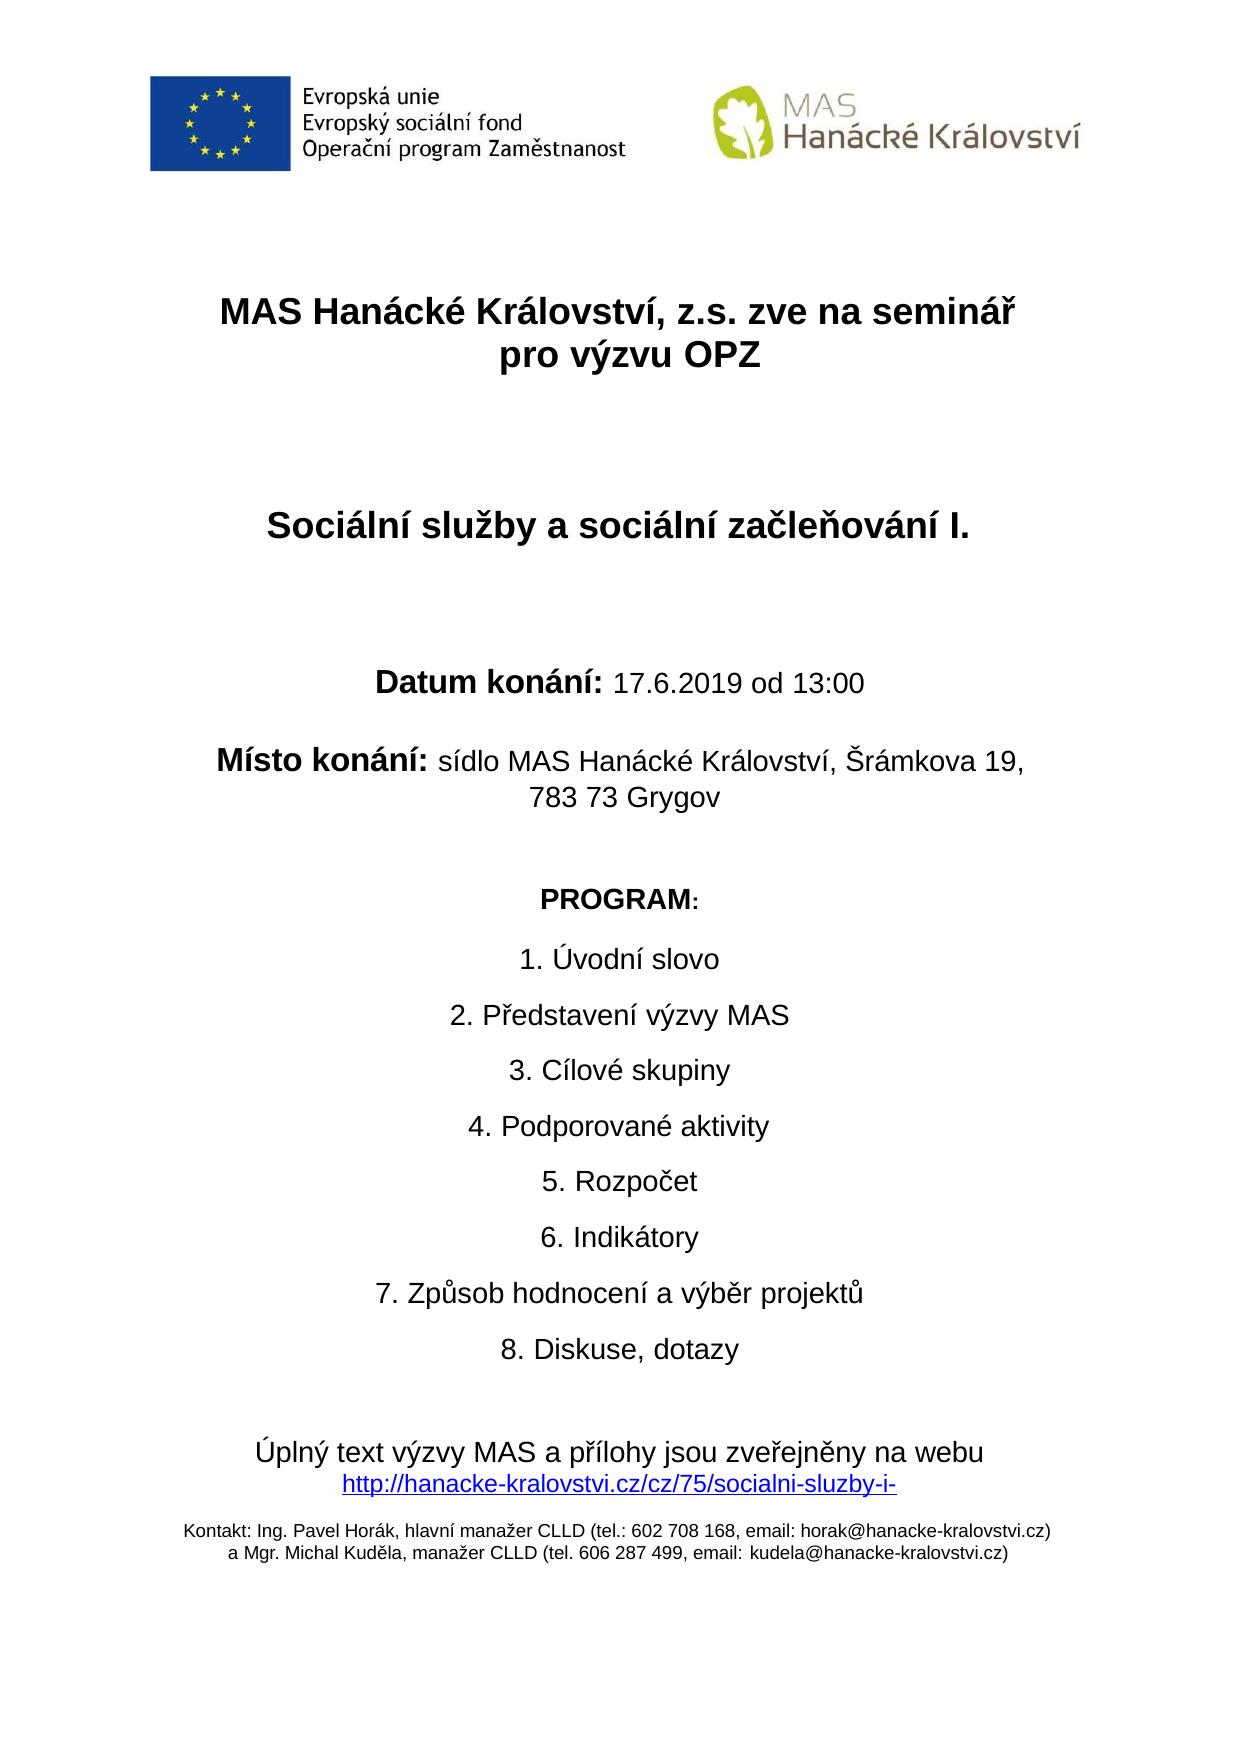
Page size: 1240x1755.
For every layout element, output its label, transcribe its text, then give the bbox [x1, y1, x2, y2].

text_box [705, 77, 1084, 168]
text_box Sociální služby a sociální začleňování I. [264, 499, 976, 547]
text_box MAS Hanácké Království, z.s. zve na seminář pro výzvu OPZ [217, 283, 1022, 375]
text_box [147, 73, 626, 172]
text_box Datum konání: 17.6.2019 od 13:00 Místo konání: sídlo MAS Hanácké Království, Šrámkova 19, 783 73 Grygov PROGRAM: Úvodní slovo Představení výzvy MAS Cílové skupiny Podporované aktivity Rozpočet Indikátory Způsob hodnocení a výběr projektů Diskuse, dotazy Úplný text výzvy MAS a přílohy jsou zveřejněny na webu http://hanacke-kralovstvi.cz/cz/75/socialni-sluzby-i- [211, 657, 1029, 1498]
text_box Kontakt: Ing. Pavel Horák, hlavní manažer CLLD (tel.: 602 708 168, email: horak@hanacke-kralovstvi.cz) a Mgr. Michal Kuděla, manažer CLLD (tel. 606 287 499, email: kudela@hanacke-kralovstvi.cz) [181, 1516, 1059, 1564]
